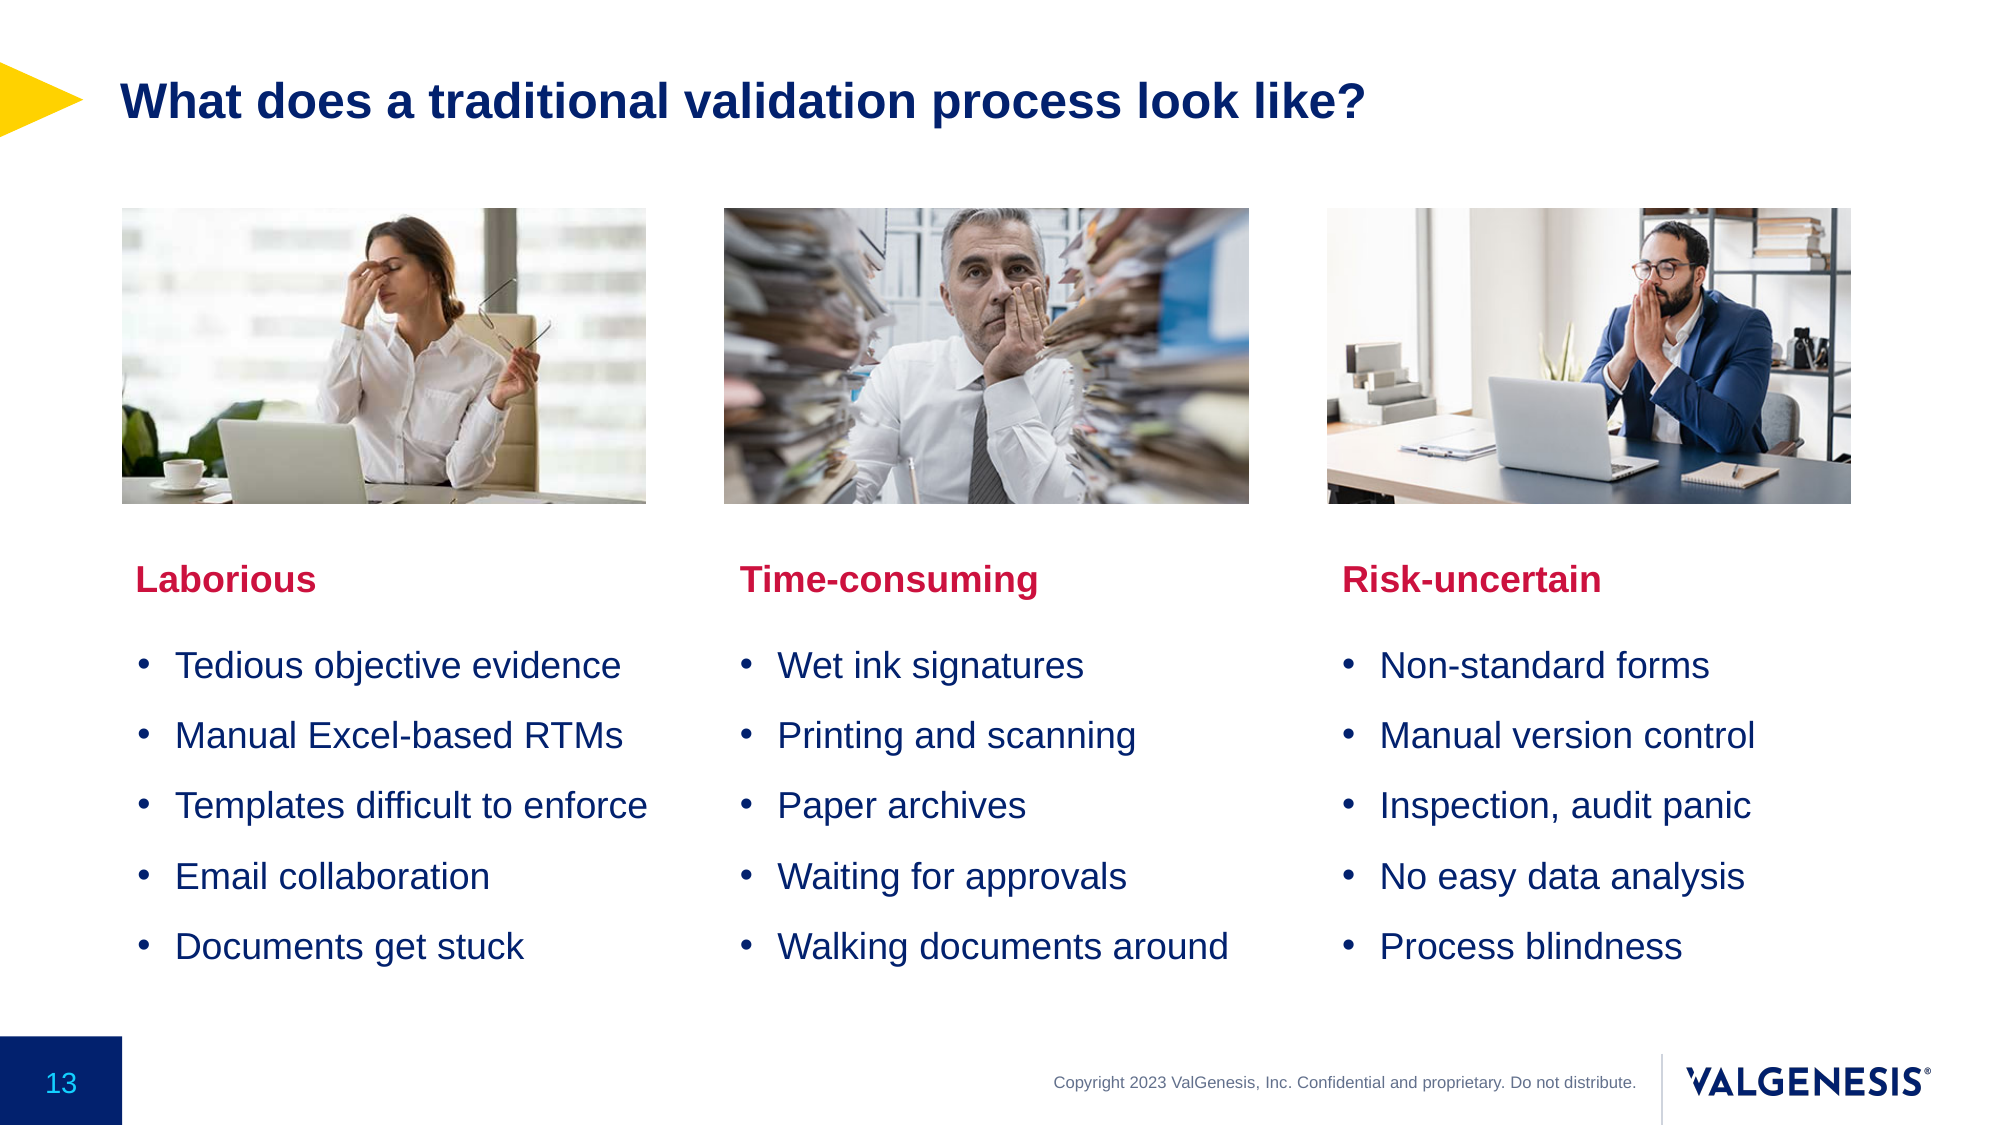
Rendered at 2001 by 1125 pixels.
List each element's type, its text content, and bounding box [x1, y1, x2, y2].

title What does a traditional validation process look like? [120, 75, 1878, 131]
list Time-consuming [724, 543, 1276, 609]
picture [121, 208, 646, 504]
list Wet ink signatures Printing and scanning Paper archives Waiting for approvals Walking documents around [724, 628, 1276, 1011]
list Risk-uncertain [1327, 543, 1878, 609]
list Tedious objective evidence Manual Excel-based RTMs Templates difficult to enforce Email collaboration Documents get stuck [122, 628, 673, 1011]
list Laborious [120, 543, 673, 609]
picture [1686, 1067, 1931, 1096]
picture [1327, 208, 1851, 504]
picture [724, 208, 1249, 504]
list Non-standard forms Manual version control Inspection, audit panic No easy data analysis Process blindness [1327, 628, 1878, 1011]
